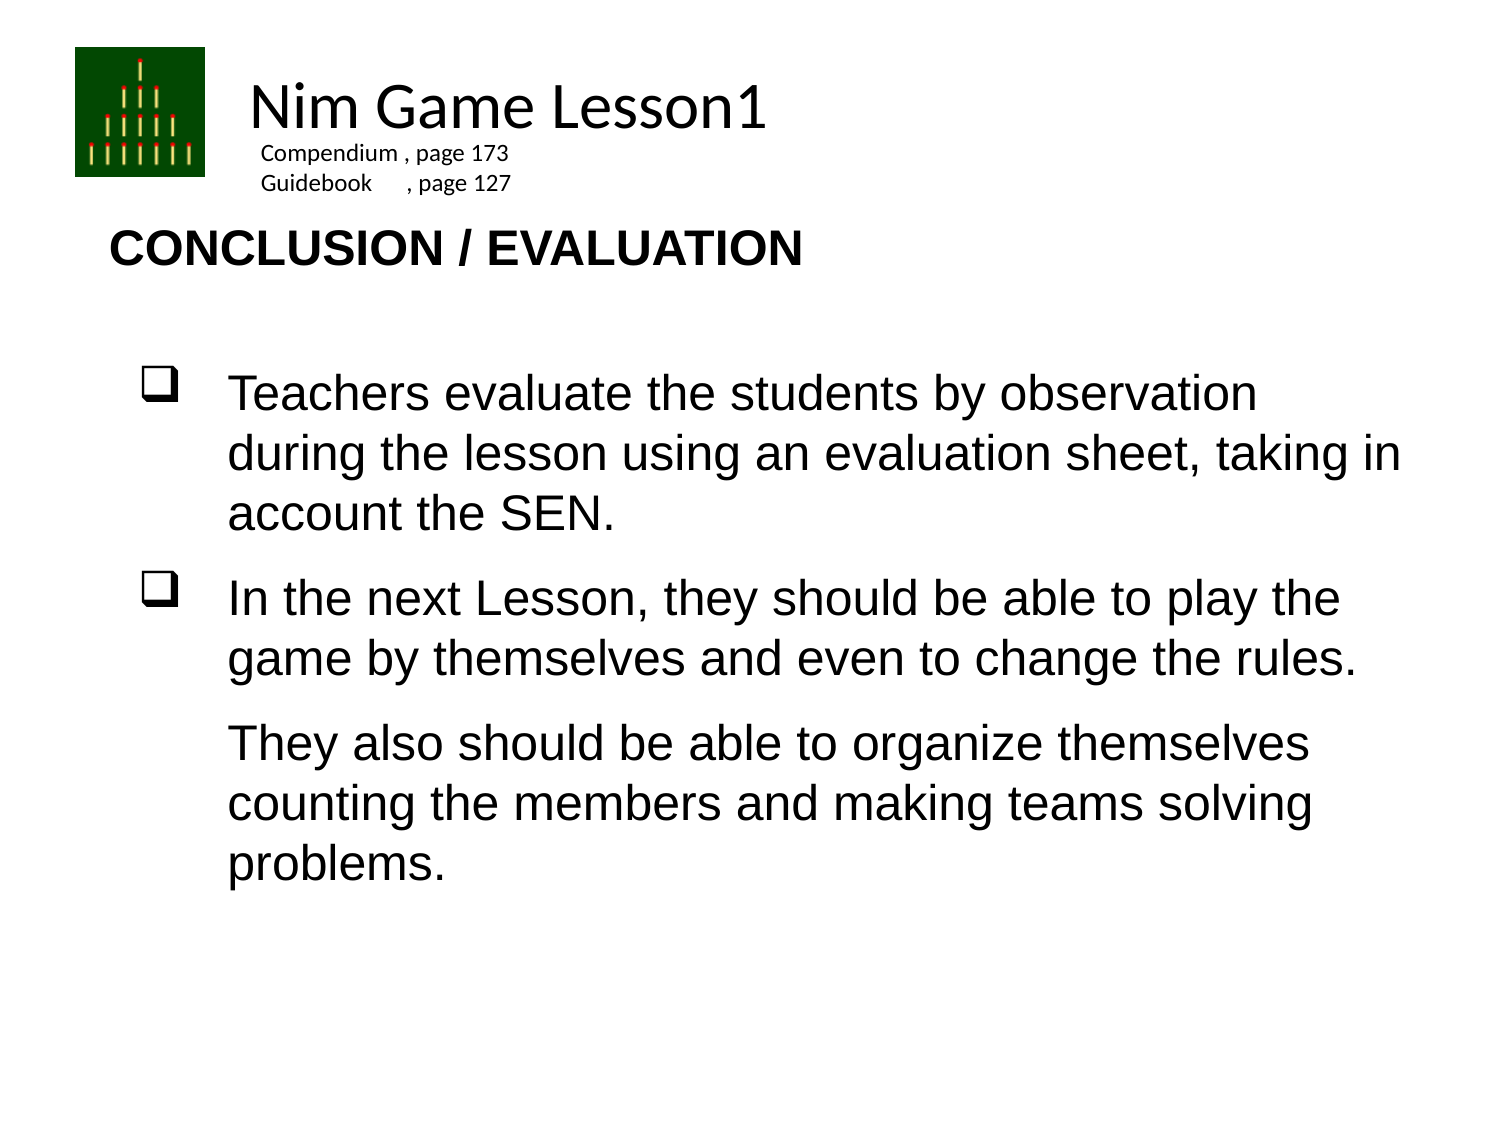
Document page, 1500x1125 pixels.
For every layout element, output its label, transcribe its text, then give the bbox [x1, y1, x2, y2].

text_box CONCLUSION / EVALUATION Teachers evaluate the students by observation during the lesson using an evaluation sheet, taking in account the SEN. In the next Lesson, they should be able to play the game by themselves and even to change the rules. They also should be able to organize themselves counting the members and making teams solving problems. [93, 190, 1418, 900]
picture [75, 47, 205, 177]
text_box Nim Game Lesson1 [234, 54, 801, 150]
text_box Compendium , page 173 Guidebook , page 127 [246, 128, 563, 204]
